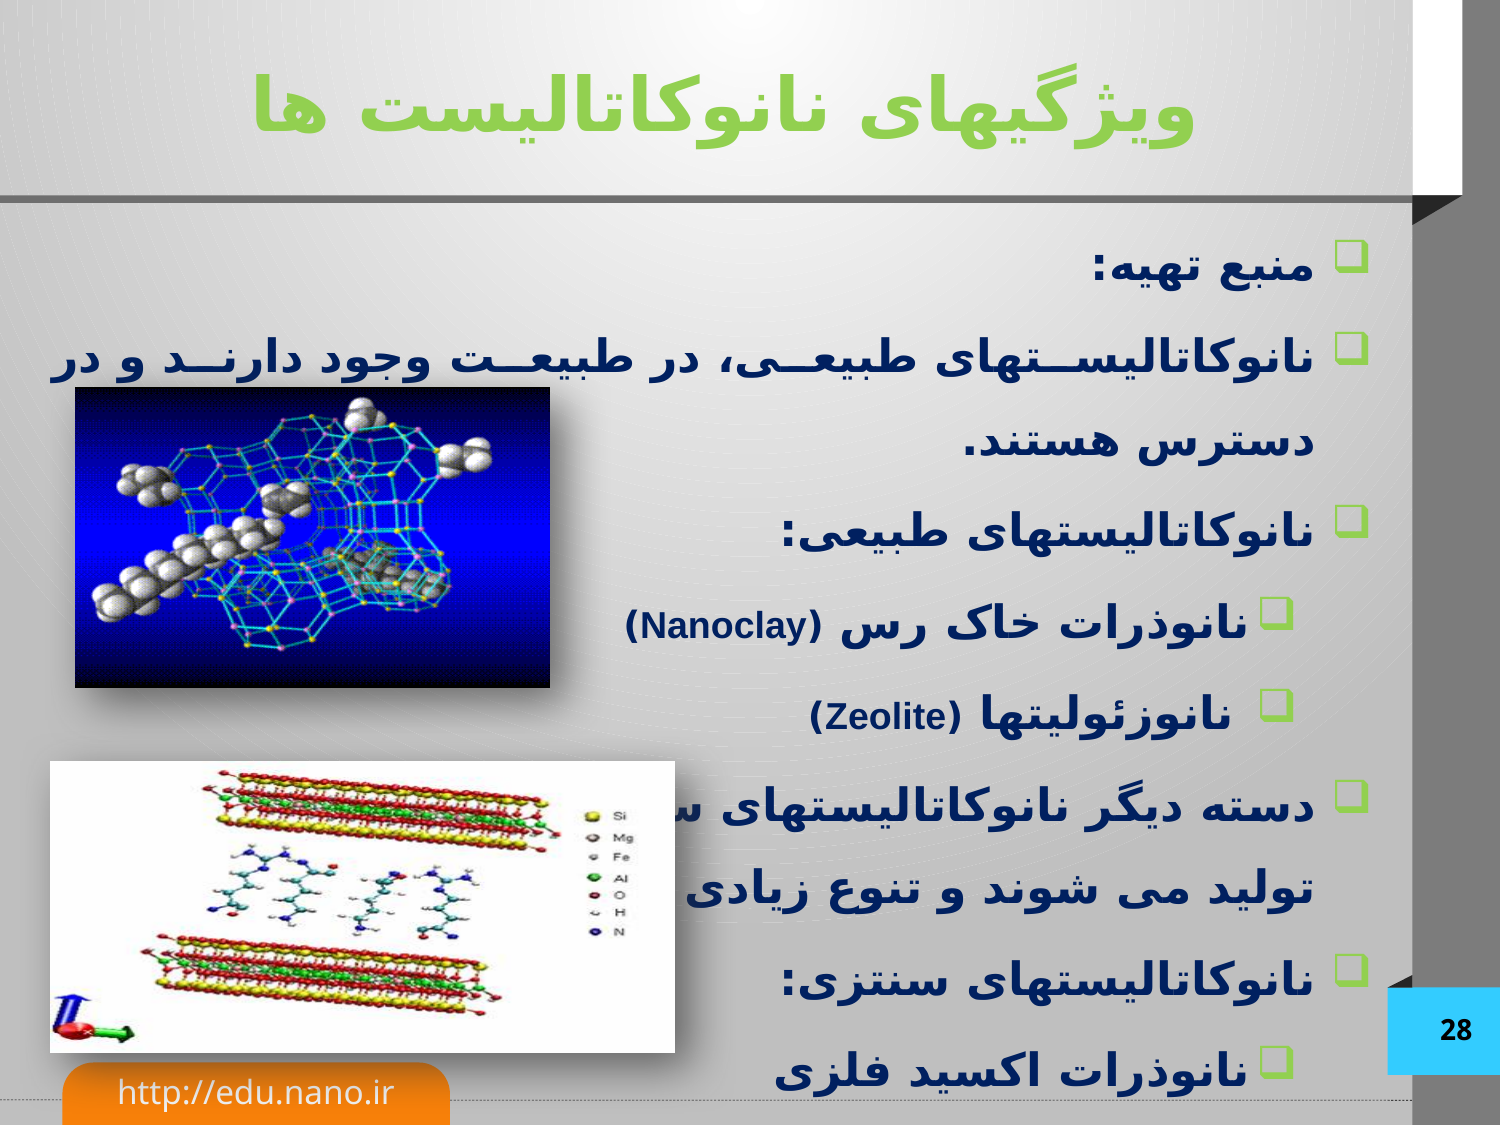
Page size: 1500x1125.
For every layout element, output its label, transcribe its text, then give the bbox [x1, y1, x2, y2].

picture [74, 387, 551, 688]
slide_number 28 [1412, 992, 1500, 1068]
list منبع تهیه: نانوکاتالیستهای طبیعی، در طبیعت وجود دارند و در دسترس هستند. نانوکاتالیستهای طبیعی: نانوذرات خاک رس (Nanoclay) نانوزئولیتها (Zeolite) دسته دیگر نانوکاتالیستهای سنتزی هستند که توسط بشر تولید می شوند و تنوع زیادی دارند. نانوکاتالیستهای سنتزی: نانوذرات اکسید فلزی [37, 199, 1388, 1051]
title ویژگیهای نانوکاتالیست ها [37, 26, 1413, 177]
picture [49, 761, 676, 1054]
